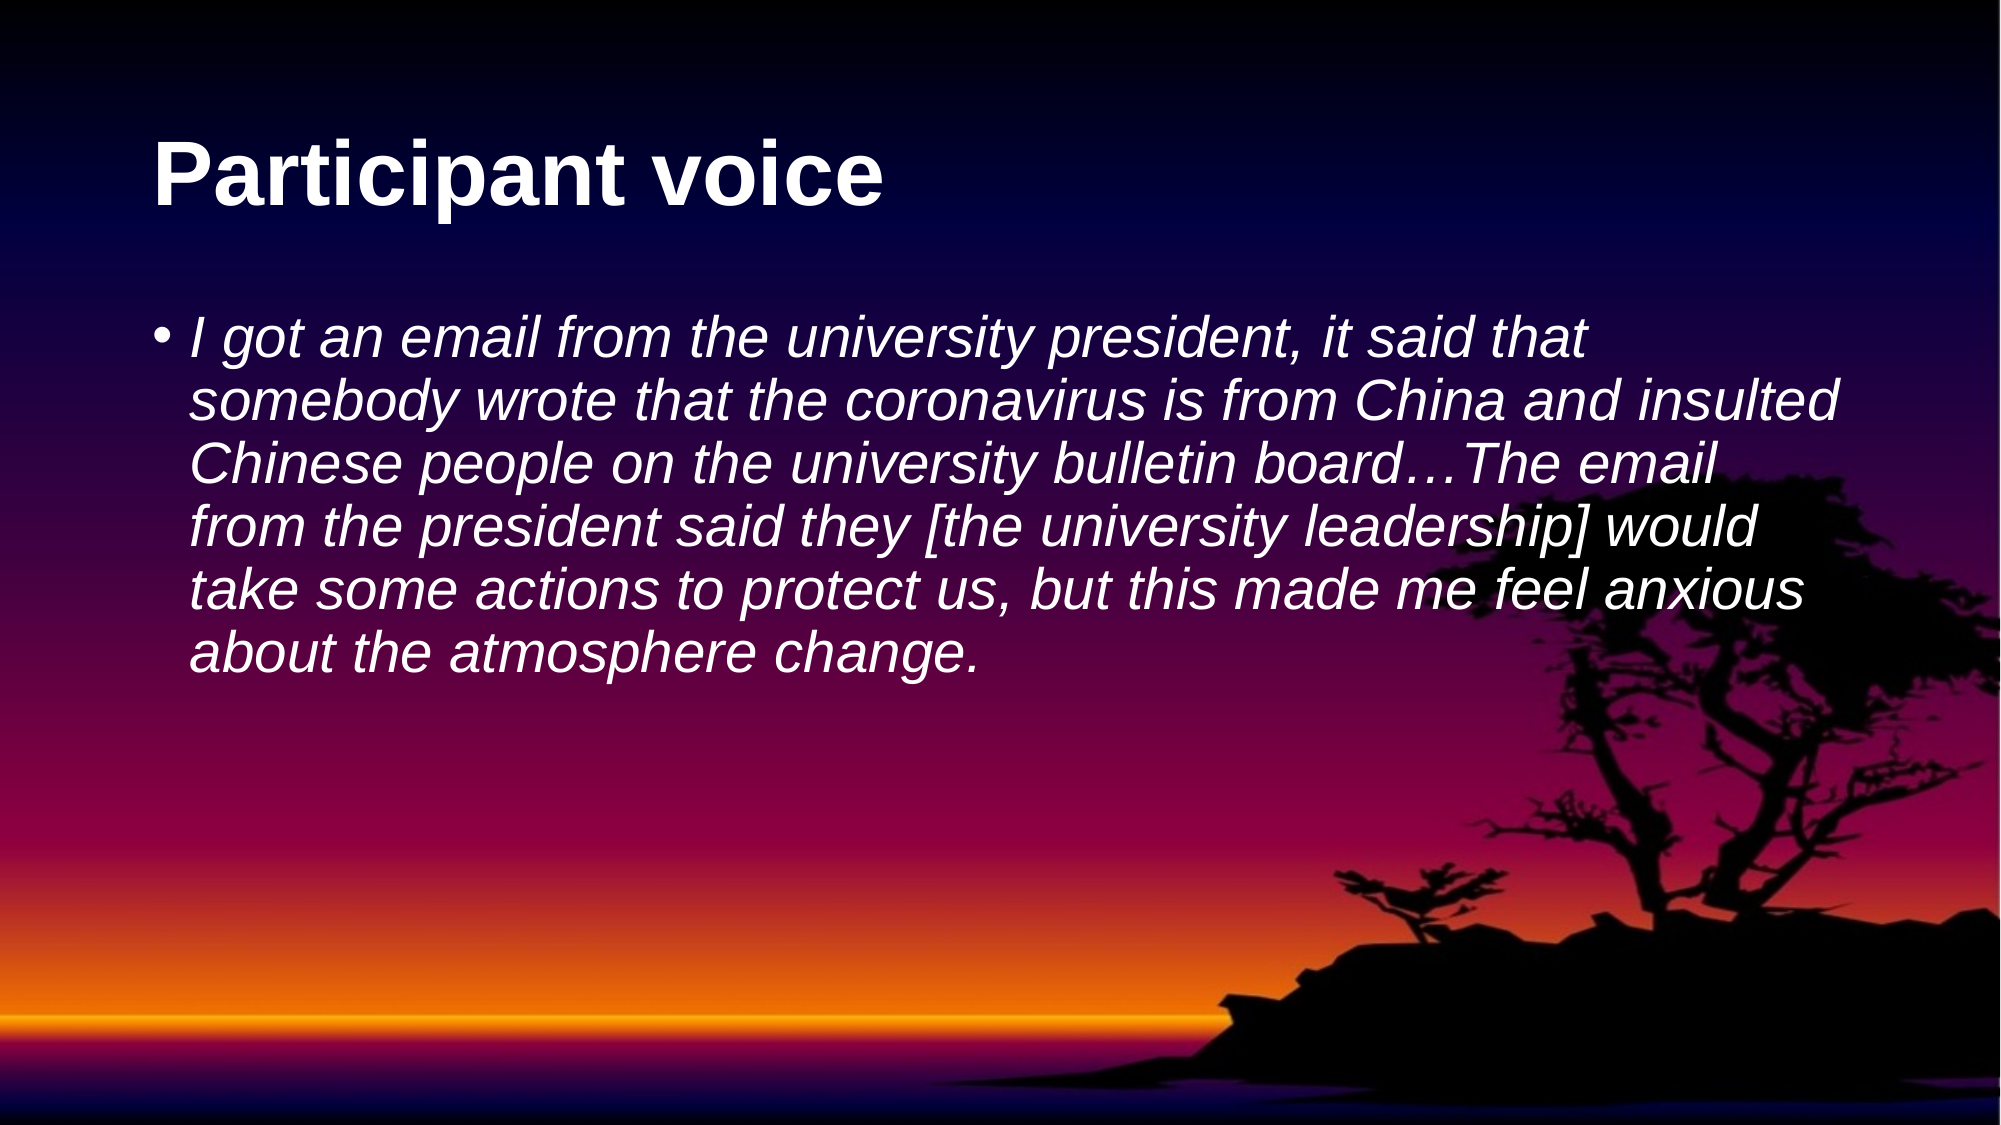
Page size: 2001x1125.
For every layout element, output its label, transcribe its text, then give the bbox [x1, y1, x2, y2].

picture [0, 0, 2001, 1125]
title Participant voice [137, 59, 1863, 278]
list I got an email from the university president, it said that somebody wrote that the coronavirus is from China and insulted Chinese people on the university bulletin board…The email from the president said they [the university leadership] would take some actions to protect us, but this made me feel anxious about the atmosphere change. [137, 299, 1863, 1014]
